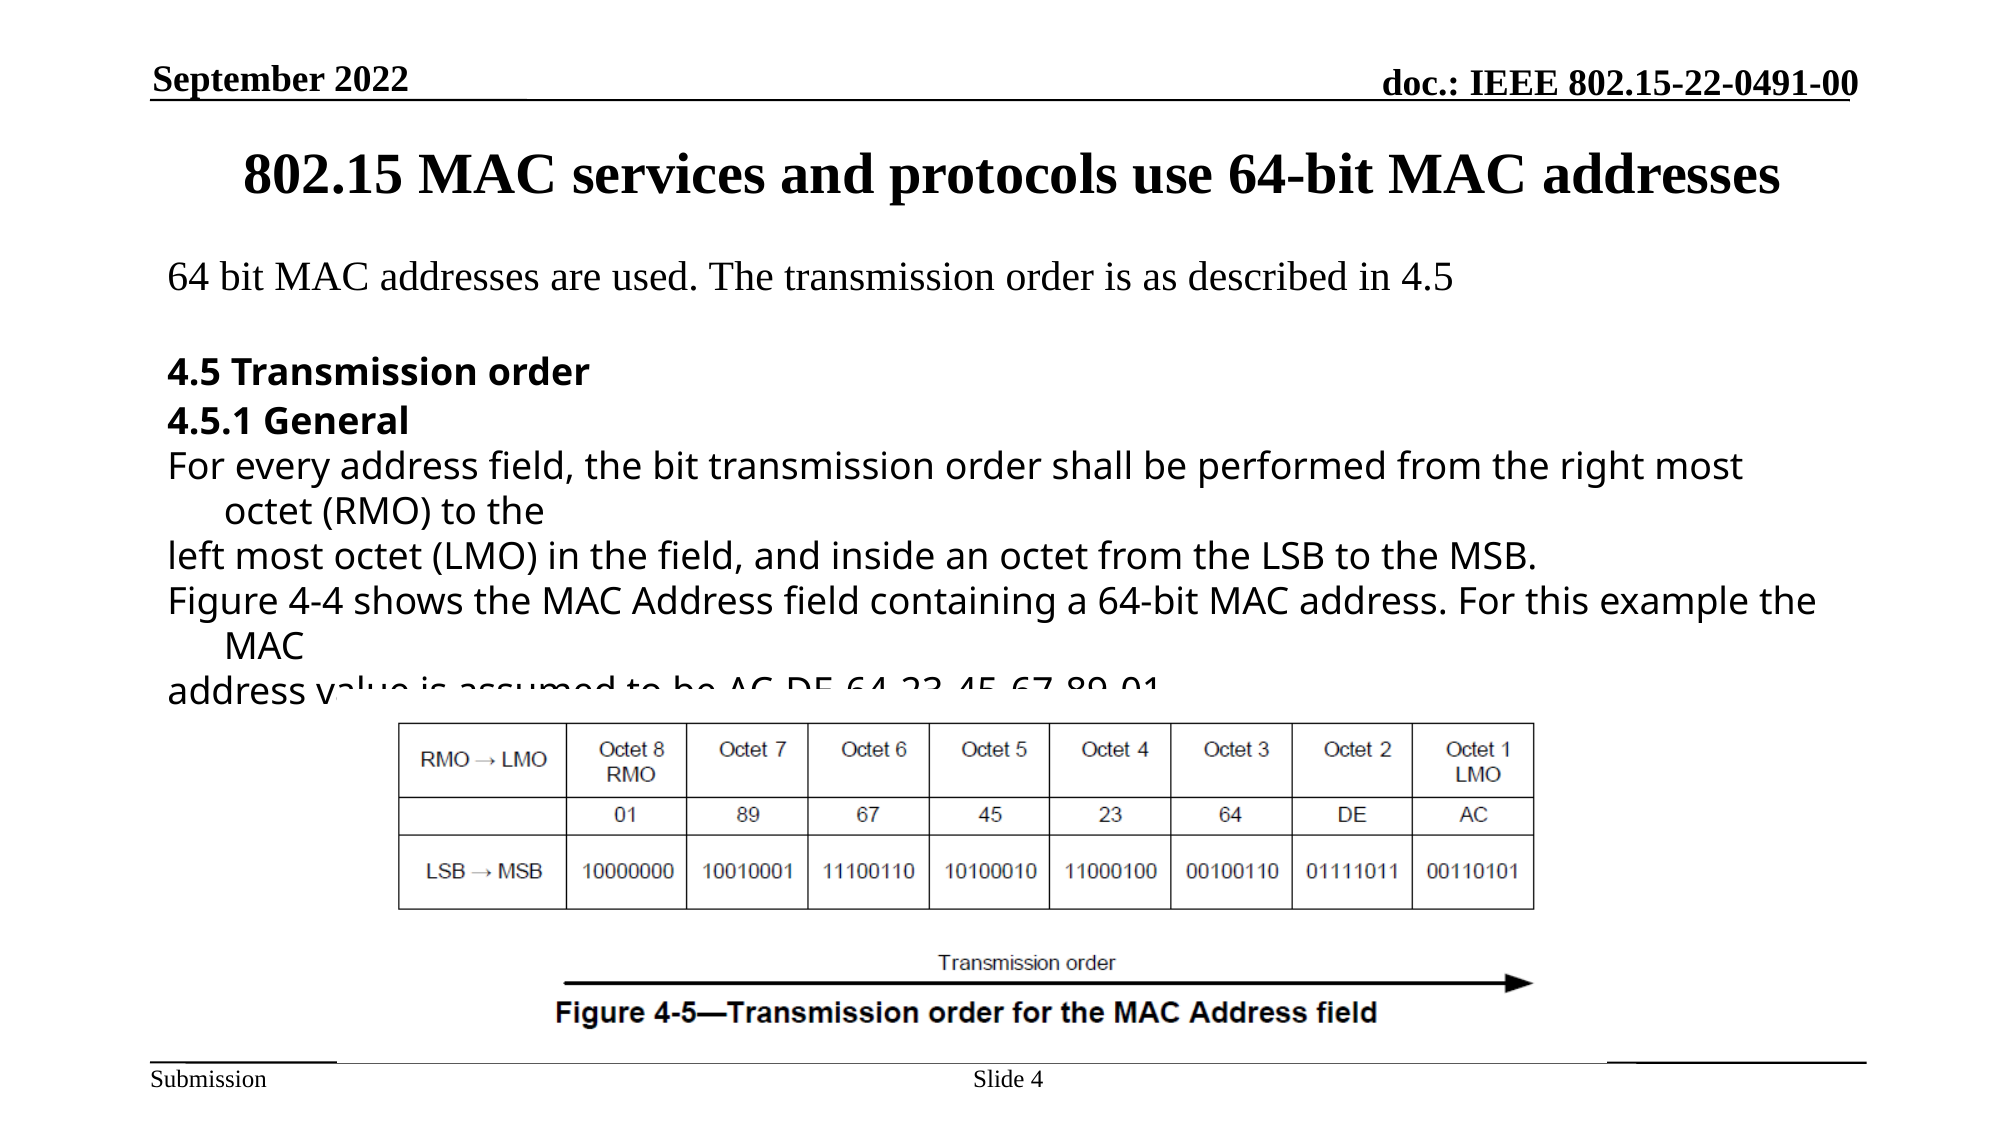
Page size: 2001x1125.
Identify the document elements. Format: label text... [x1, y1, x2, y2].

slide_number Slide 4 [950, 1071, 1067, 1123]
list 64 bit MAC addresses are used. The transmission order is as described in 4.5 4.5 Transmission order 4.5.1 General For every address field, the bit transmission order shall be performed from the right most octet (RMO) to the left most octet (LMO) in the field, and inside an octet from the LSB to the MSB. Figure 4-4 shows the MAC Address field containing a 64-bit MAC address. For this example the MAC address value is assumed to be AC-DE-64-23-45-67-89-01. [152, 240, 1853, 1036]
title 802.15 MAC services and protocols use 64-bit MAC addresses [149, 112, 1876, 228]
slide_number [152, 54, 563, 100]
picture [337, 689, 1607, 1063]
